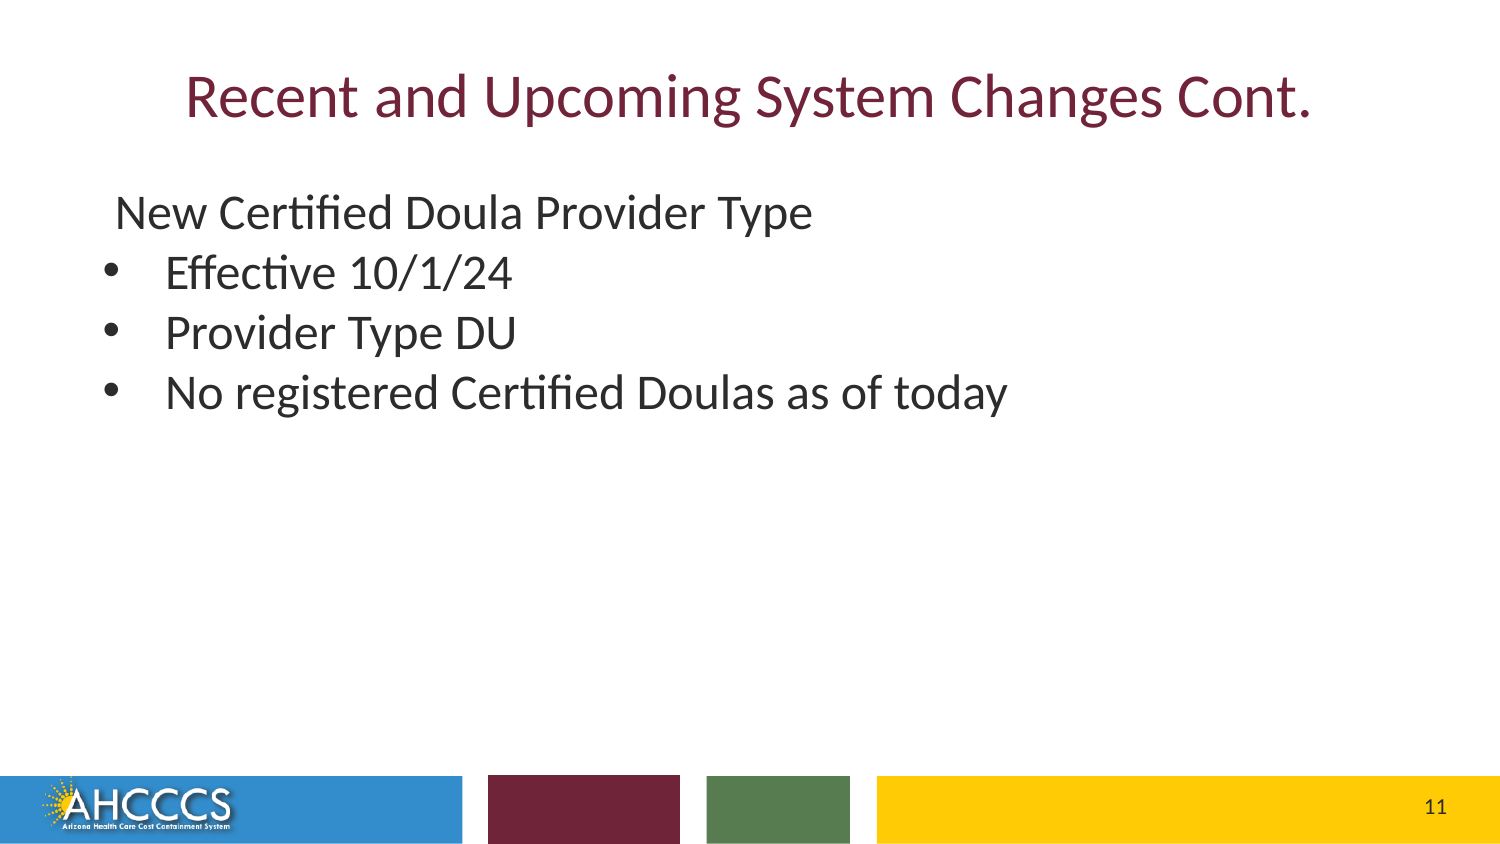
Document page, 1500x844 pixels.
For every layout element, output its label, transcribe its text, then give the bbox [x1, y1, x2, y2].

list New Certified Doula Provider Type Effective 10/1/24 Provider Type DU No registered Certified Doulas as of today [75, 171, 1443, 760]
title Recent and Upcoming System Changes Cont. [75, 22, 1425, 163]
picture [42, 776, 230, 830]
